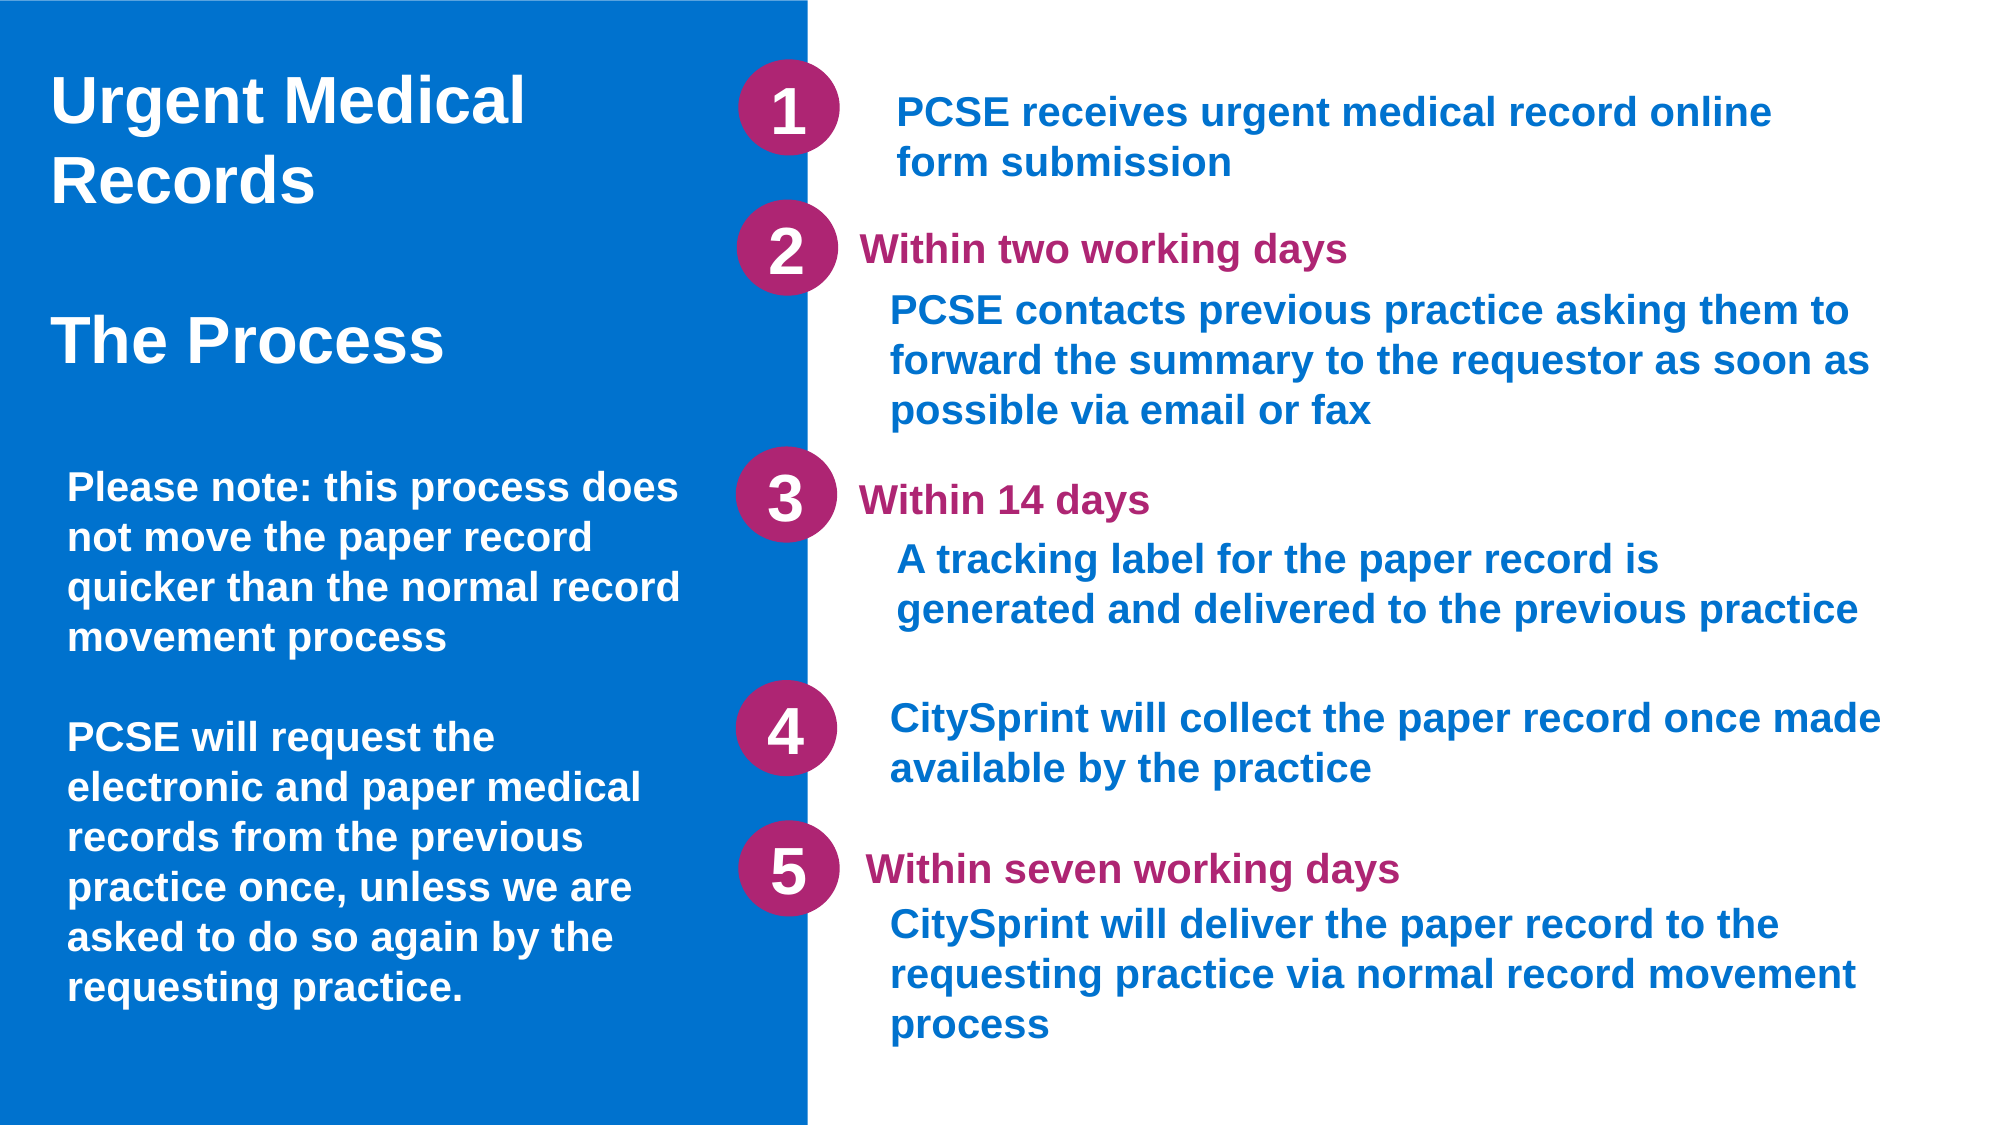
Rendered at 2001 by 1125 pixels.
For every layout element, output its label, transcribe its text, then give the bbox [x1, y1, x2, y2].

text_box Within seven working days [850, 833, 1416, 899]
text_box CitySprint will collect the paper record once made available by the practice [875, 683, 1948, 799]
text_box 4 [734, 678, 839, 778]
text_box Within 14 days [844, 465, 1166, 531]
text_box 5 [737, 819, 841, 918]
text_box CitySprint will deliver the paper record to the requesting practice via normal record movement process [875, 889, 1982, 1054]
text_box 3 [734, 445, 839, 544]
text_box 2 [735, 198, 840, 297]
text_box PCSE receives urgent medical record online form submission [881, 77, 1882, 192]
text_box 1 [737, 58, 841, 157]
text_box [0, 0, 809, 1125]
text_box PCSE contacts previous practice asking them to forward the summary to the requestor as soon as possible via email or fax [875, 275, 1982, 440]
text_box Within two working days [844, 214, 1364, 280]
text_box Urgent Medical Records The Process [35, 49, 783, 384]
text_box Please note: this process does not move the paper record quicker than the normal record movement process PCSE will request the electronic and paper medical records from the previous practice once, unless we are asked to do so again by the requesting practice. [52, 451, 713, 1017]
text_box A tracking label for the paper record is generated and delivered to the previous practice [881, 524, 1882, 640]
